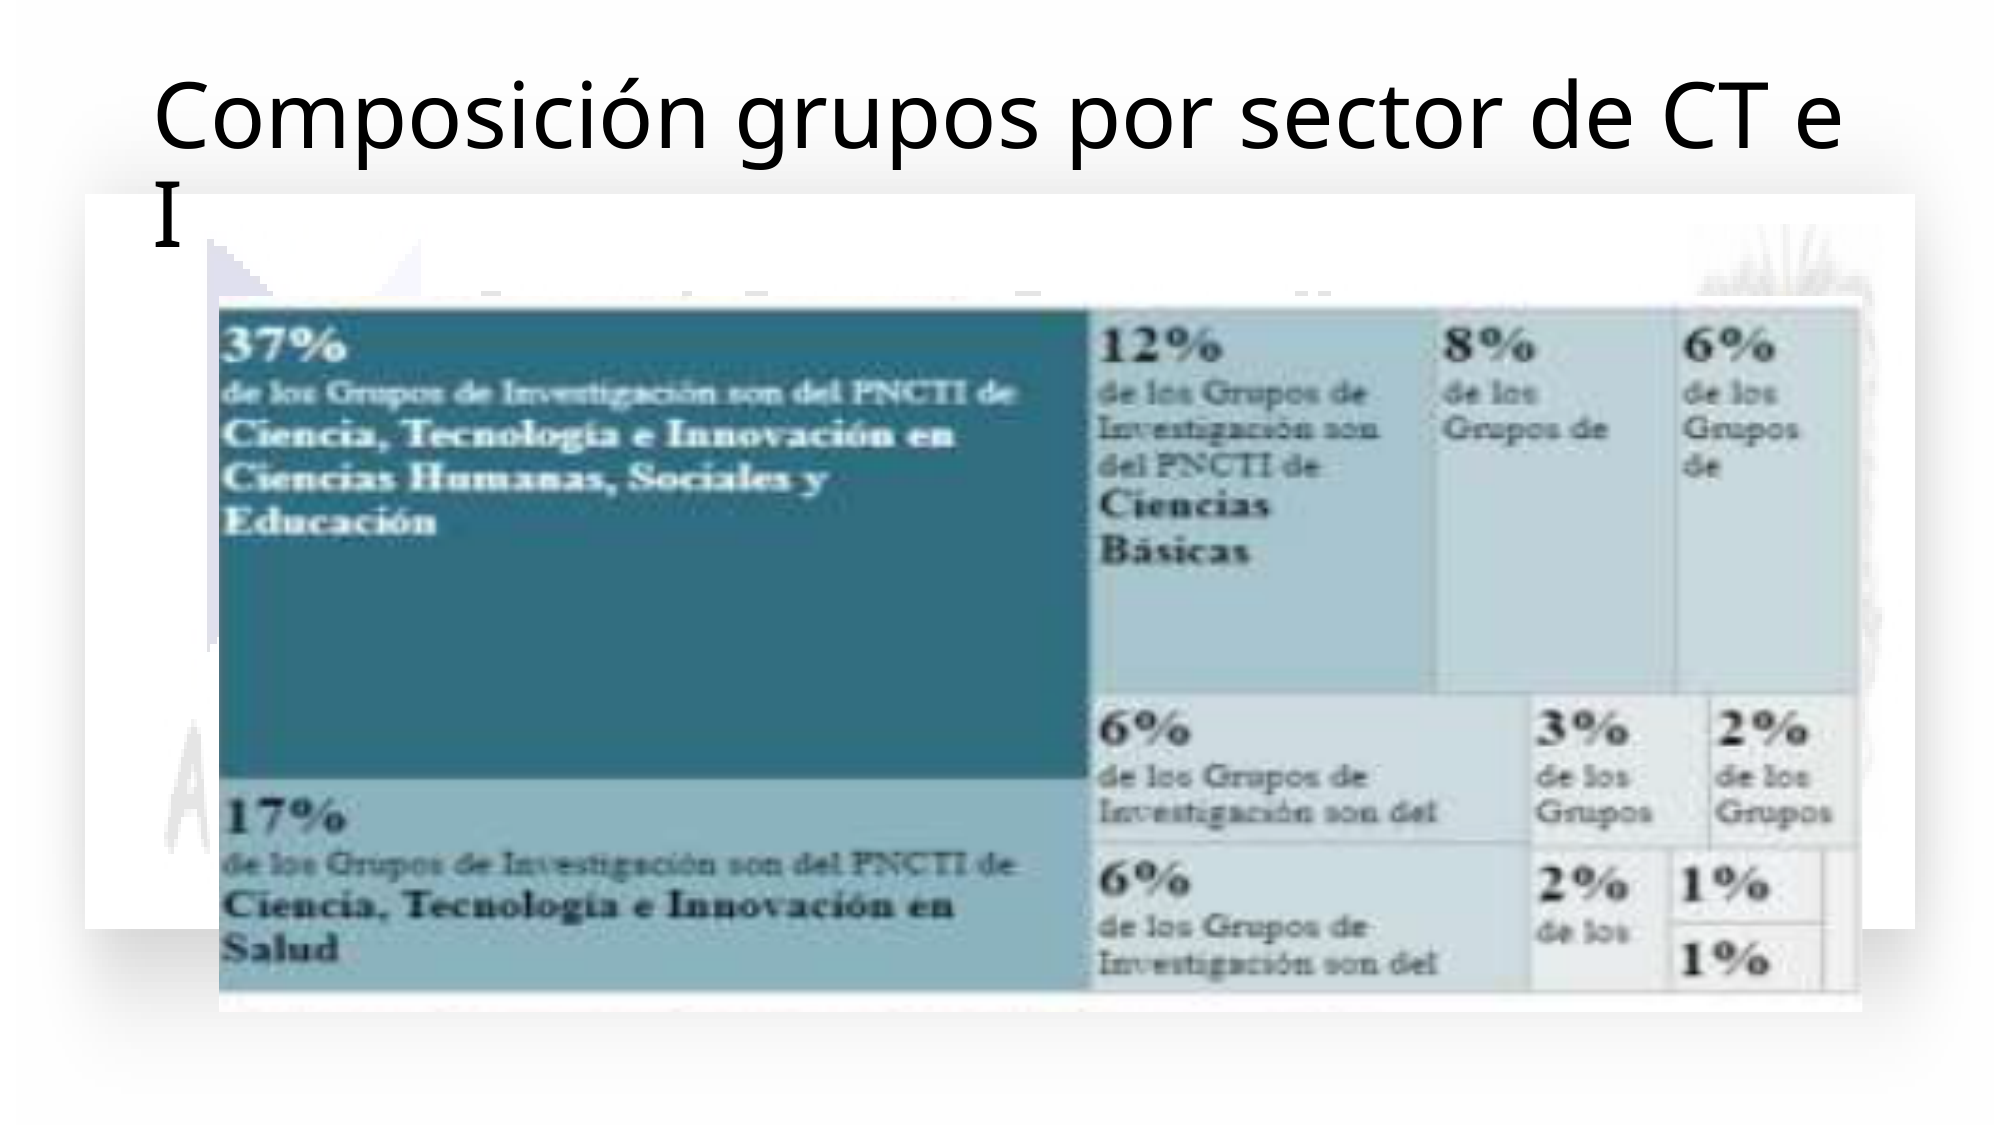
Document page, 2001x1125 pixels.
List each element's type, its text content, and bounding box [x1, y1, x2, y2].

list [219, 296, 1863, 1012]
title Composición grupos por sector de CT e I [137, 59, 1863, 278]
